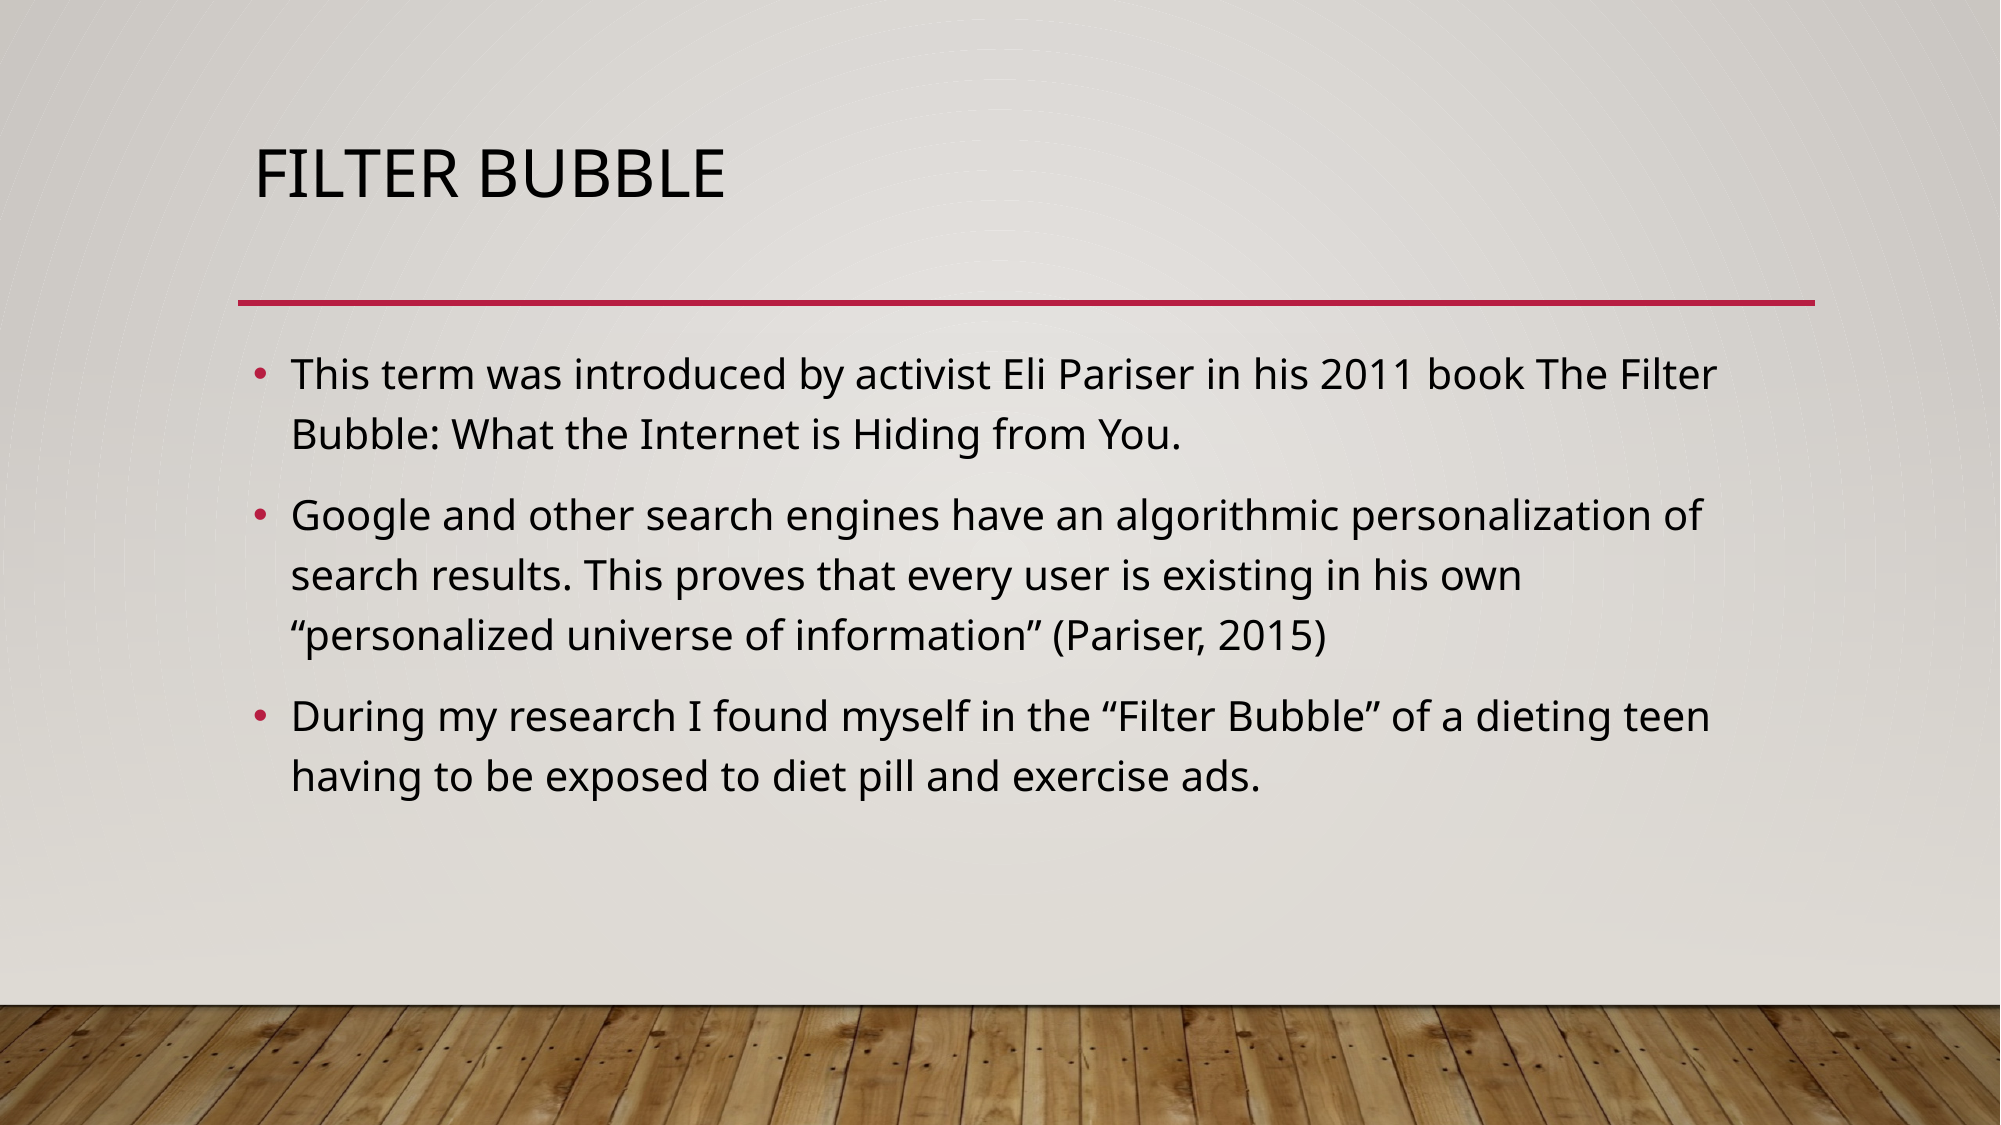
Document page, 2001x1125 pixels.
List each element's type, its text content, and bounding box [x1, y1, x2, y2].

title Filter bubble [238, 131, 1814, 305]
list This term was introduced by activist Eli Pariser in his 2011 book The Filter Bubble: What the Internet is Hiding from You. Google and other search engines have an algorithmic personalization of search results. This proves that every user is existing in his own “personalized universe of information” (Pariser, 2015) During my research I found myself in the “Filter Bubble” of a dieting teen having to be exposed to diet pill and exercise ads. [238, 330, 1814, 897]
picture [0, 1005, 2000, 1125]
